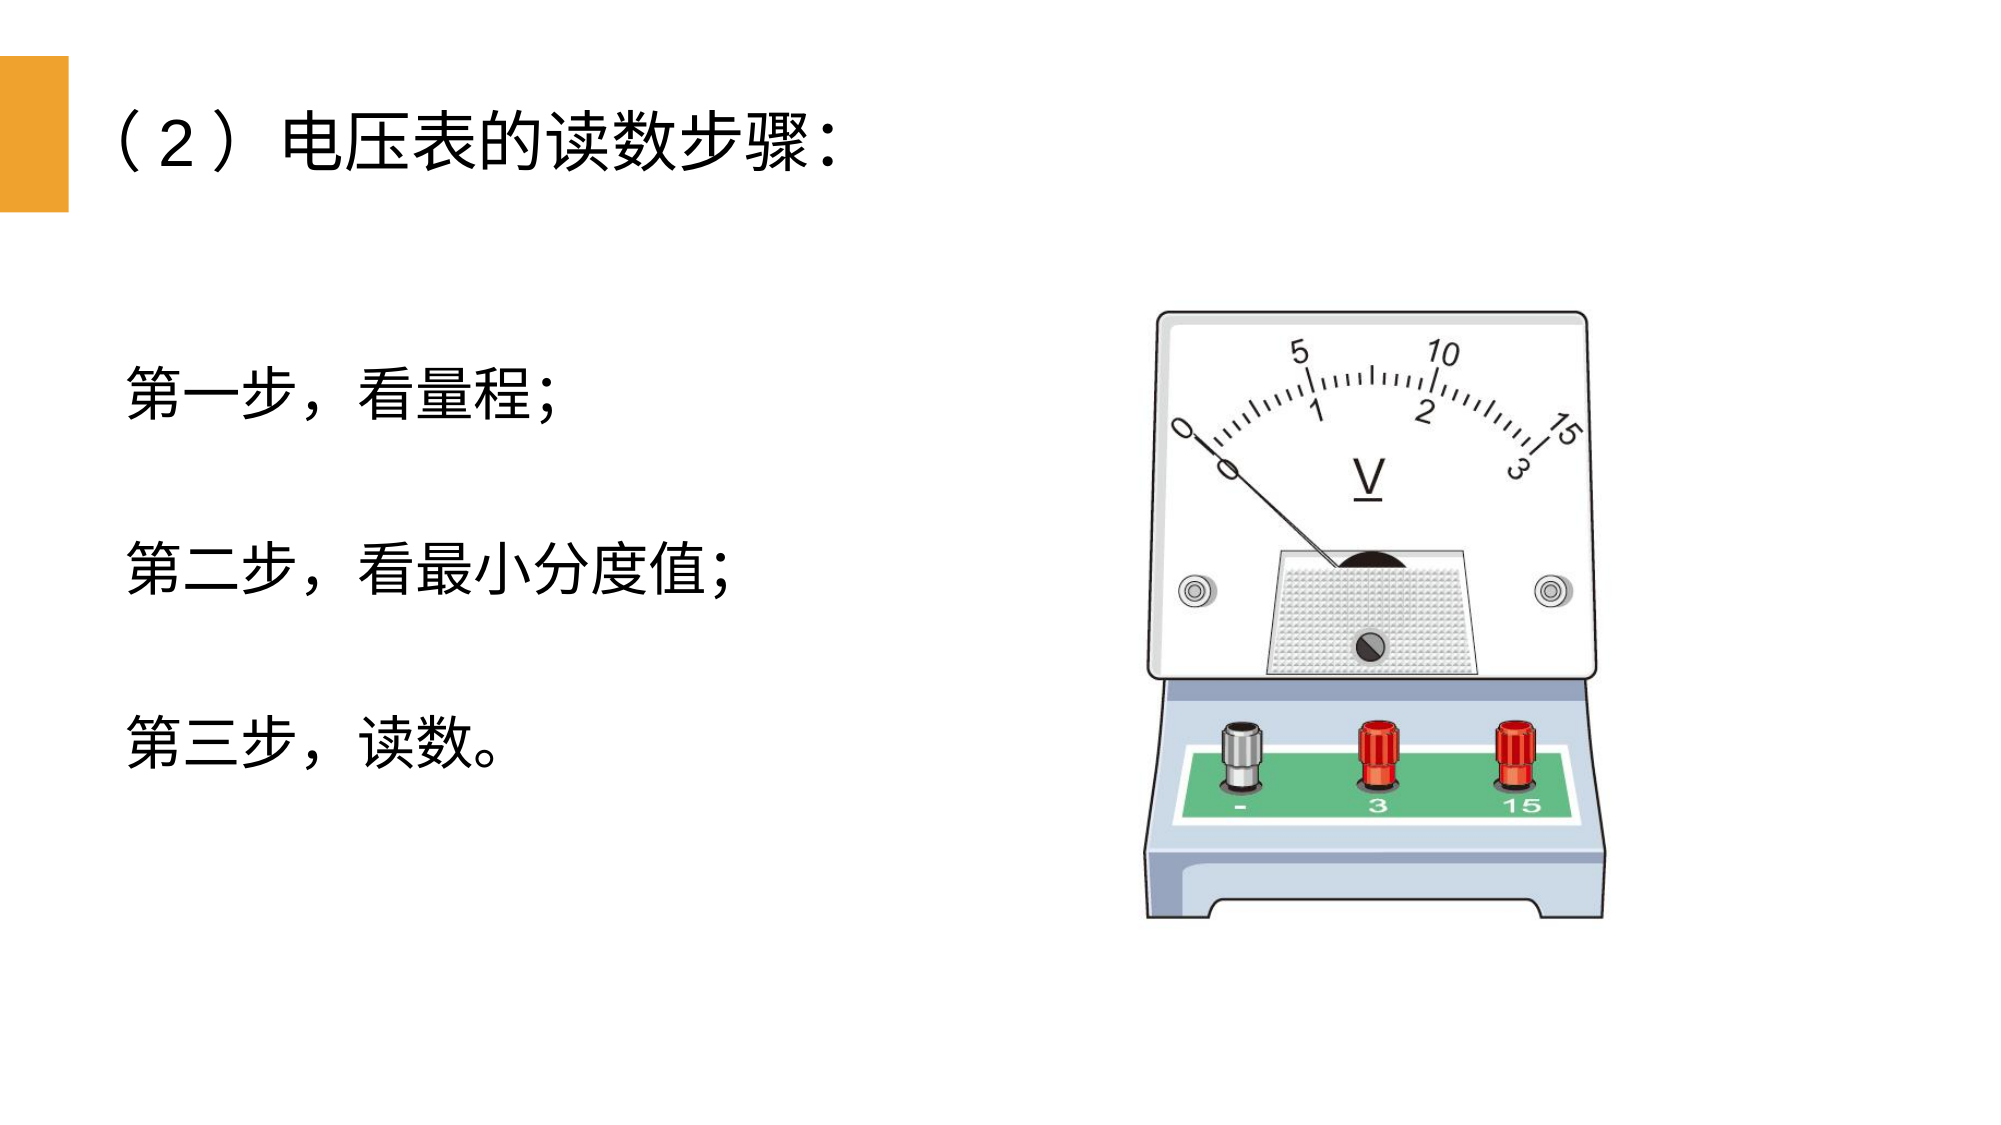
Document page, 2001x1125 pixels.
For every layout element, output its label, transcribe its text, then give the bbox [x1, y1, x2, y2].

text_box 第三步，读数。 [109, 699, 913, 784]
picture [1069, 266, 1702, 955]
text_box （2）电压表的读数步骤： [60, 92, 948, 187]
text_box 第一步，看量程； [109, 350, 976, 435]
text_box 第二步，看最小分度值； [109, 524, 1069, 610]
